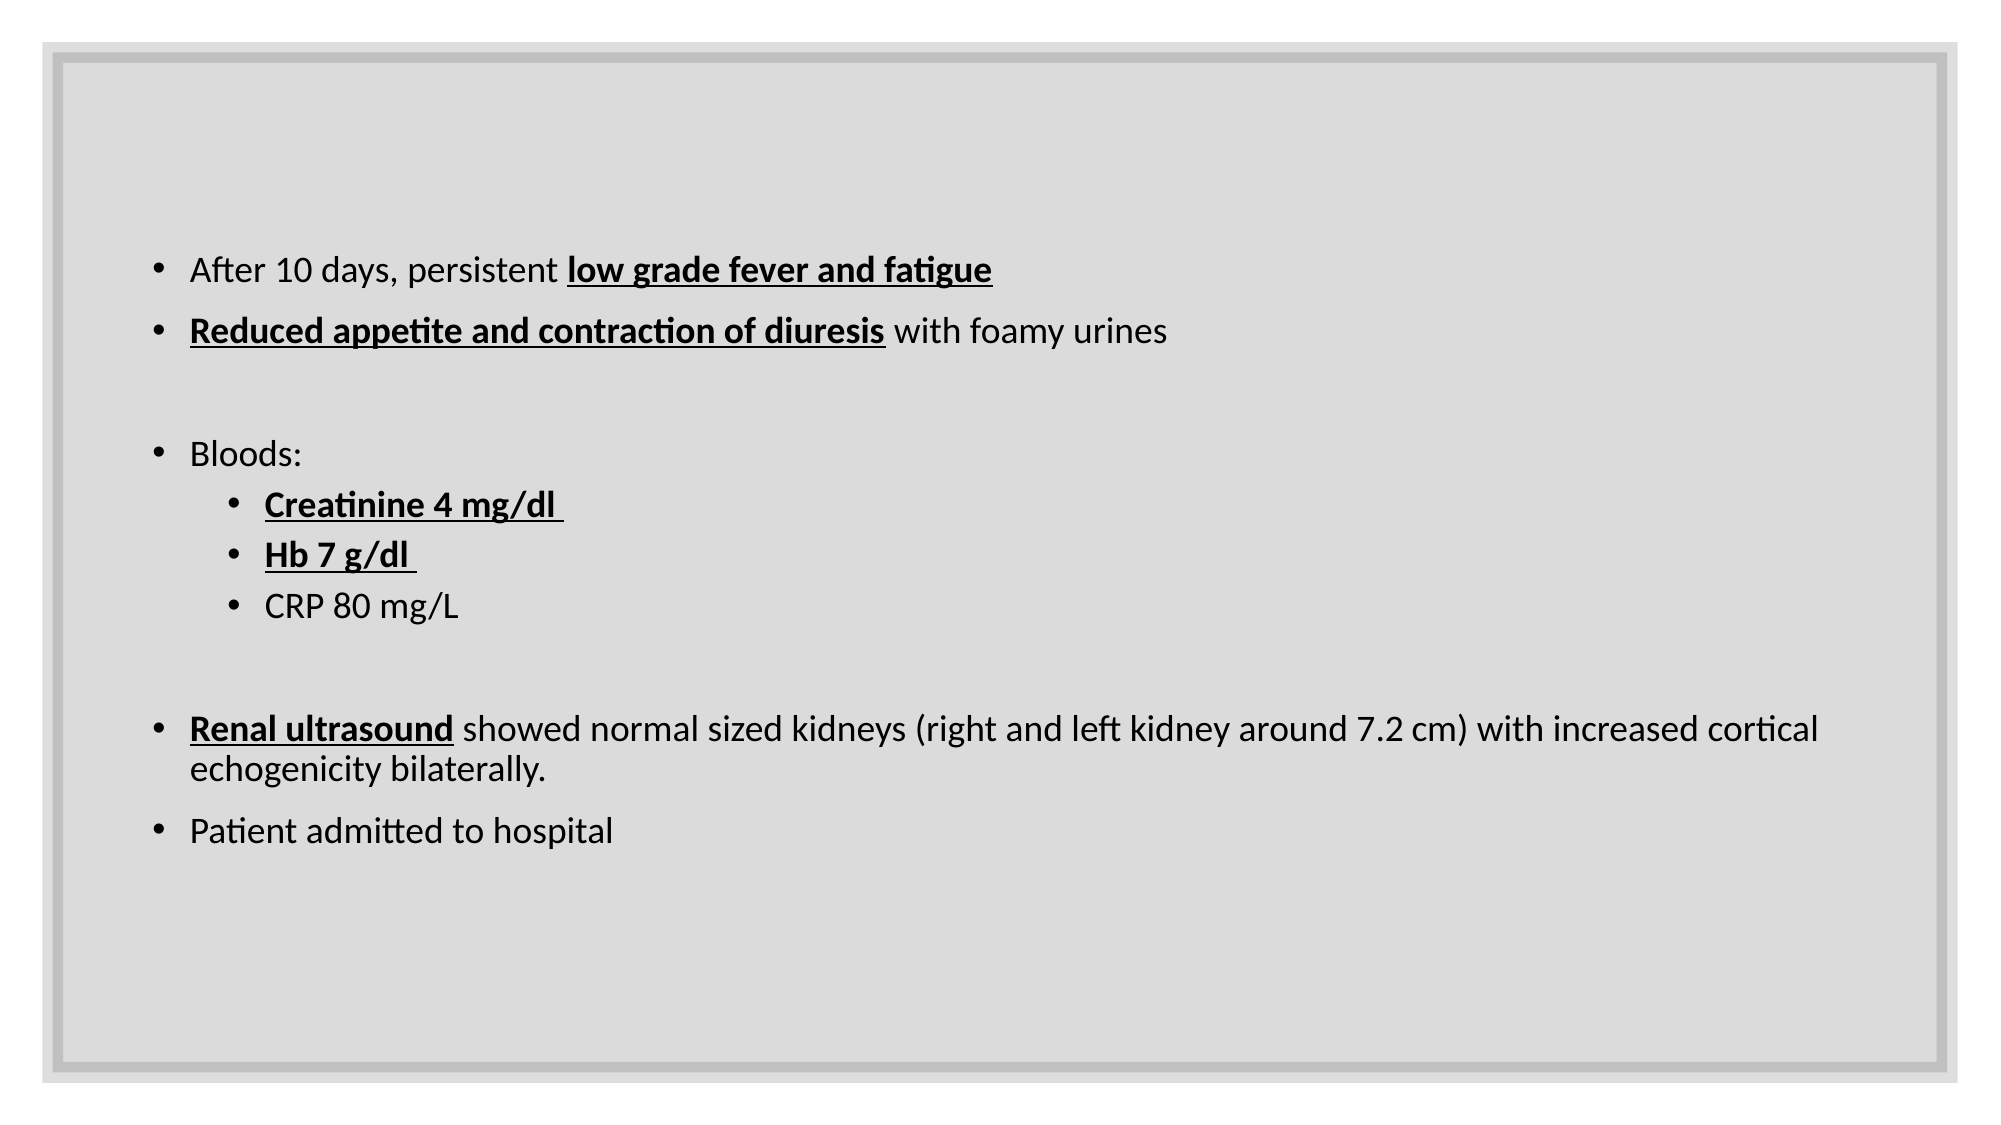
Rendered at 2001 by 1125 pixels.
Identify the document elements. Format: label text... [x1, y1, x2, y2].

list After 10 days, persistent low grade fever and fatigue Reduced appetite and contraction of diuresis with foamy urines Bloods: Creatinine 4 mg/dl Hb 7 g/dl CRP 80 mg/L Renal ultrasound showed normal sized kidneys (right and left kidney around 7.2 cm) with increased cortical echogenicity bilaterally. Patient admitted to hospital [137, 242, 1863, 973]
text_box [52, 51, 1948, 1073]
